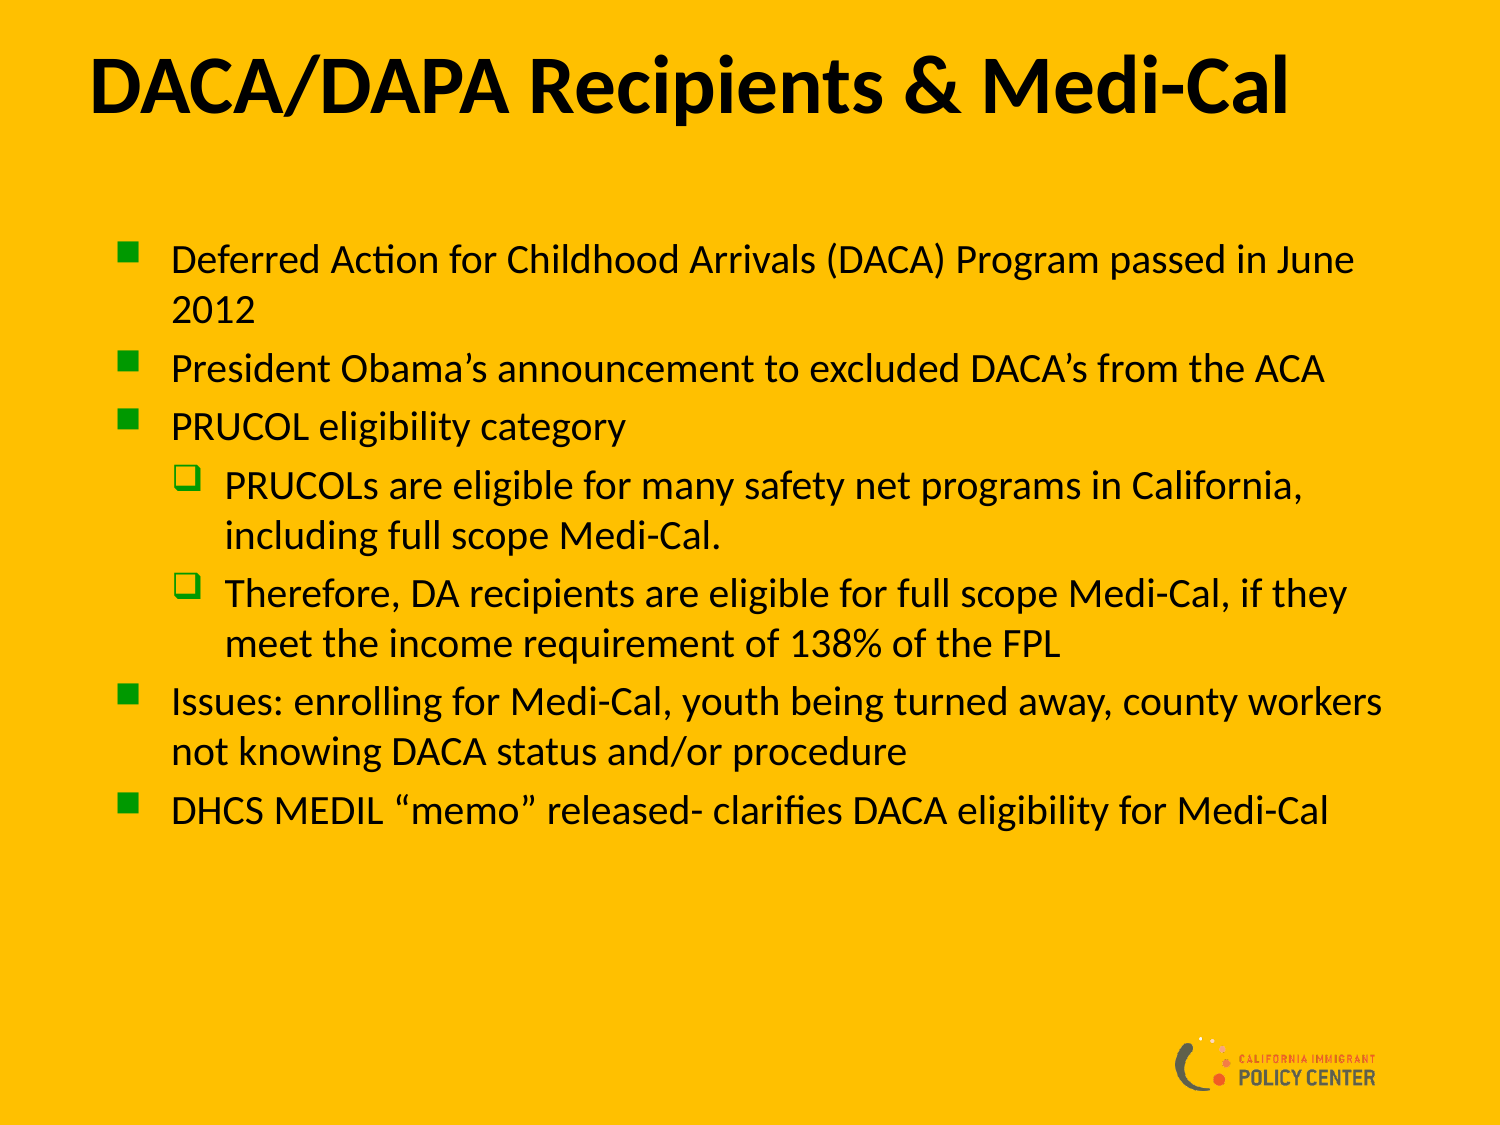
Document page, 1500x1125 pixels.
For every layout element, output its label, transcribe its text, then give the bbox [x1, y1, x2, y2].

text_box Deferred Action for Childhood Arrivals (DACA) Program passed in June 2012 President Obama’s announcement to excluded DACA’s from the ACA PRUCOL eligibility category PRUCOLs are eligible for many safety net programs in California, including full scope Medi-Cal. Therefore, DA recipients are eligible for full scope Medi-Cal, if they meet the income requirement of 138% of the FPL Issues: enrolling for Medi-Cal, youth being turned away, county workers not knowing DACA status and/or procedure DHCS MEDIL “memo” released- clarifies DACA eligibility for Medi-Cal [99, 224, 1416, 963]
picture [1174, 1037, 1376, 1092]
text_box DACA/DAPA Recipients & Medi-Cal [75, 22, 1416, 138]
